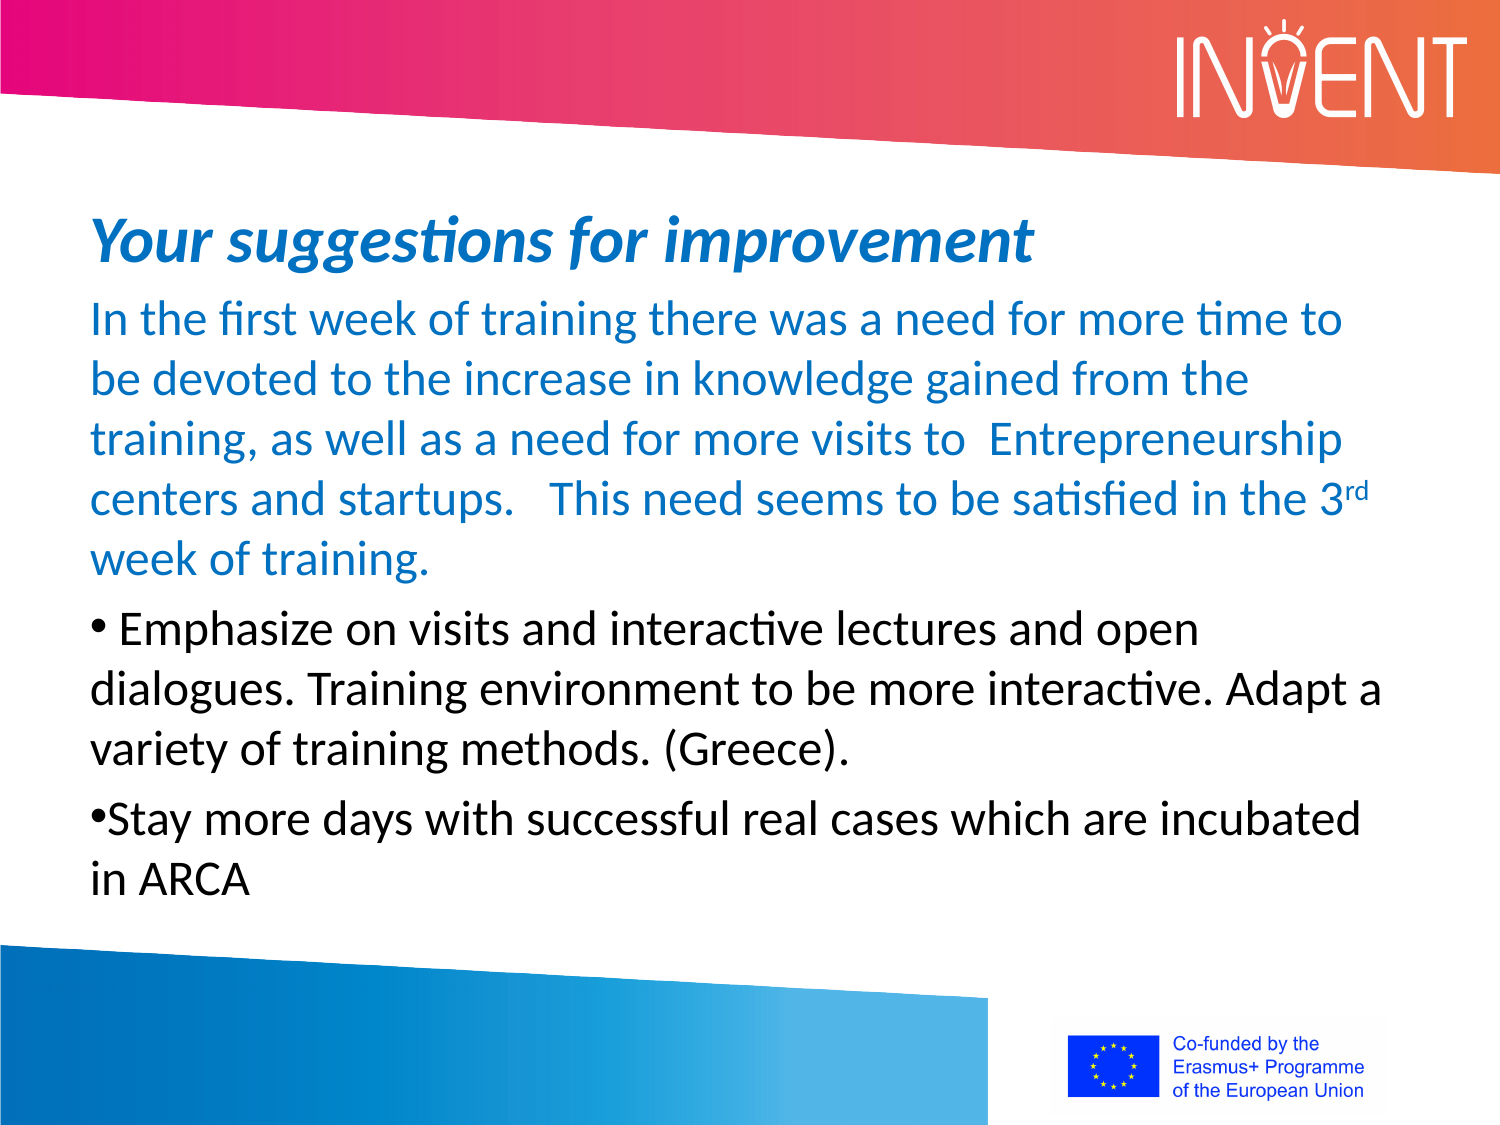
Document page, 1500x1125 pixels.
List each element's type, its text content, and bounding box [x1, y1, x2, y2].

picture [0, 945, 988, 1125]
list Your suggestions for improvement In the first week of training there was a need for more time to be devoted to the increase in knowledge gained from the training, as well as a need for more visits to Entrepreneurship centers and startups. This need seems to be satisfied in the 3rd week of training. Emphasize on visits and interactive lectures and open dialogues. Training environment to be more interactive. Adapt a variety of training methods. (Greece). Stay more days with successful real cases which are incubated in ARCA [75, 188, 1425, 931]
picture [1050, 1017, 1388, 1115]
picture [0, 0, 1500, 174]
